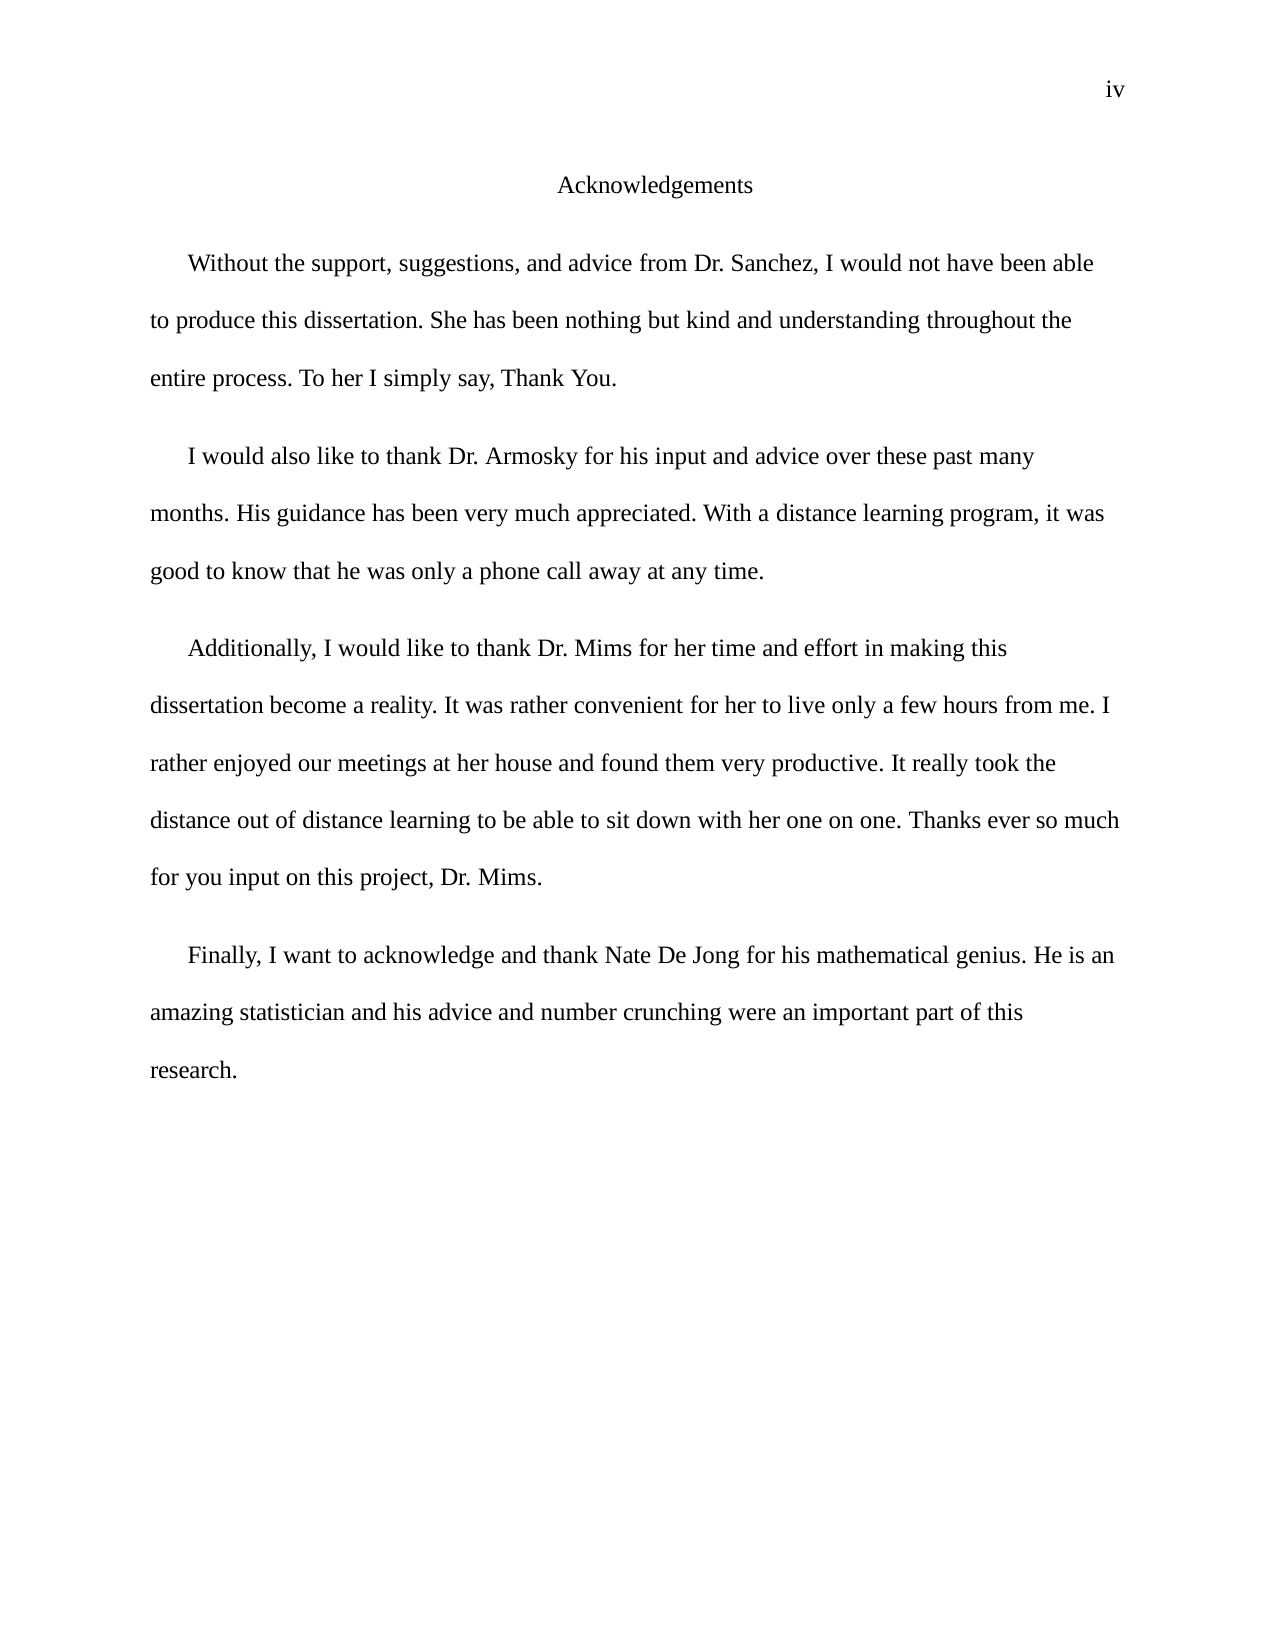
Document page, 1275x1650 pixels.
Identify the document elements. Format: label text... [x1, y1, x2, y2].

text_box iv [1103, 70, 1128, 103]
text_box Acknowledgements Without the support, suggestions, and advice from Dr. Sanchez, I would not have been able to produce this dissertation. She has been nothing but kind and understanding throughout the entire process. To her I simply say, Thank You. I would also like to thank Dr. Armosky for his input and advice over these past many months. His guidance has been very much appreciated. With a distance learning program, it was good to know that he was only a phone call away at any time. Additionally, I would like to thank Dr. Mims for her time and effort in making this dissertation become a reality. It was rather convenient for her to live only a few hours from me. I rather enjoyed our meetings at her house and found them very productive. It really took the distance out of distance learning to be able to sit down with her one on one. Thanks ever so much for you input on this project, Dr. Mims. Finally, I want to acknowledge and thank Nate De Jong for his mathematical genius. He is an amazing statistician and his advice and number crunching were an important part of this research. [147, 166, 1128, 1084]
